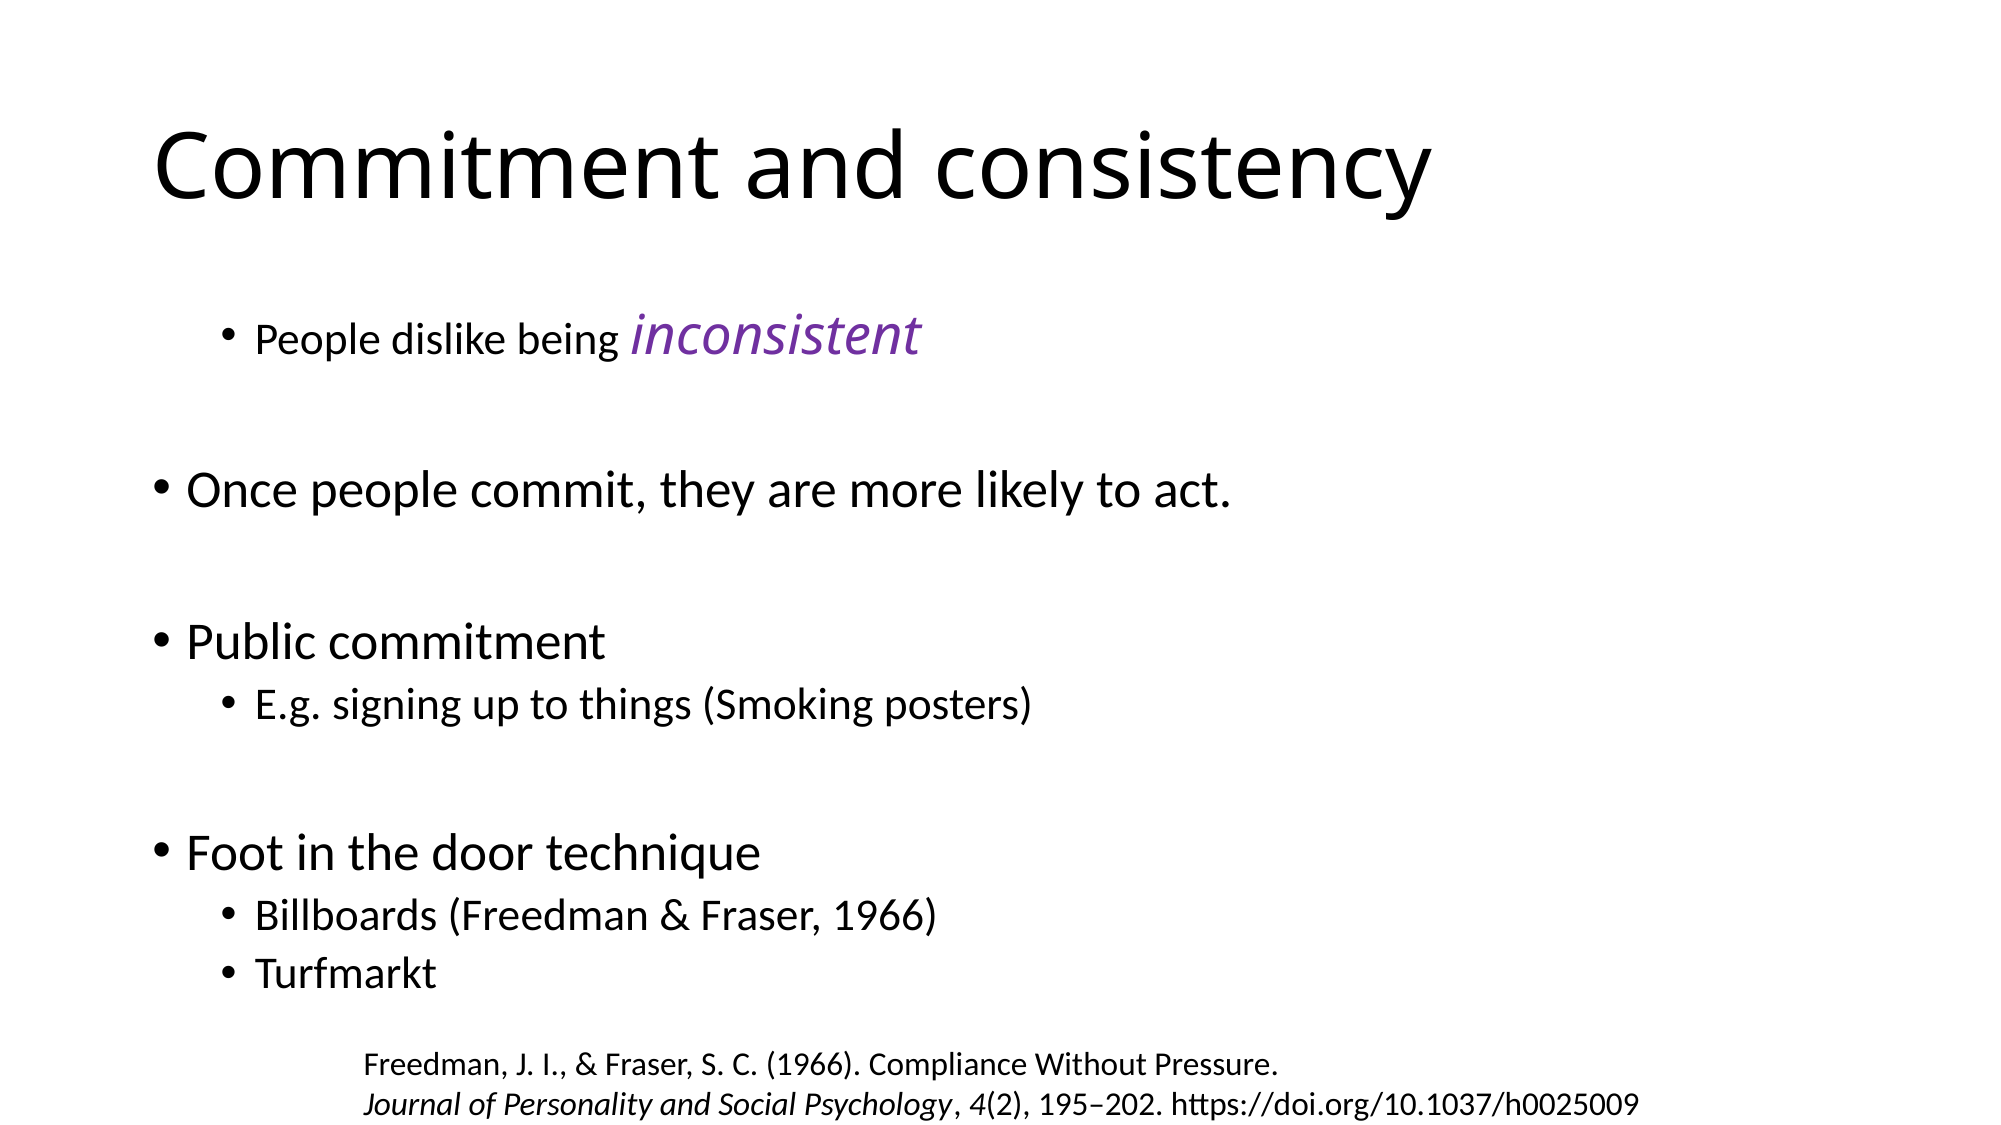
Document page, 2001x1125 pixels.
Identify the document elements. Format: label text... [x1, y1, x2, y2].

text_box Freedman, J. I., & Fraser, S. C. (1966). Compliance Without Pressure. Journal of Personality and Social Psychology, 4(2), 195–202. https://doi.org/10.1037/h0025009 [348, 1034, 1656, 1125]
list People dislike being inconsistent Once people commit, they are more likely to act. Public commitment E.g. signing up to things (Smoking posters) Foot in the door technique Billboards (Freedman & Fraser, 1966) Turfmarkt [137, 299, 1863, 1014]
title Commitment and consistency [137, 59, 1863, 278]
